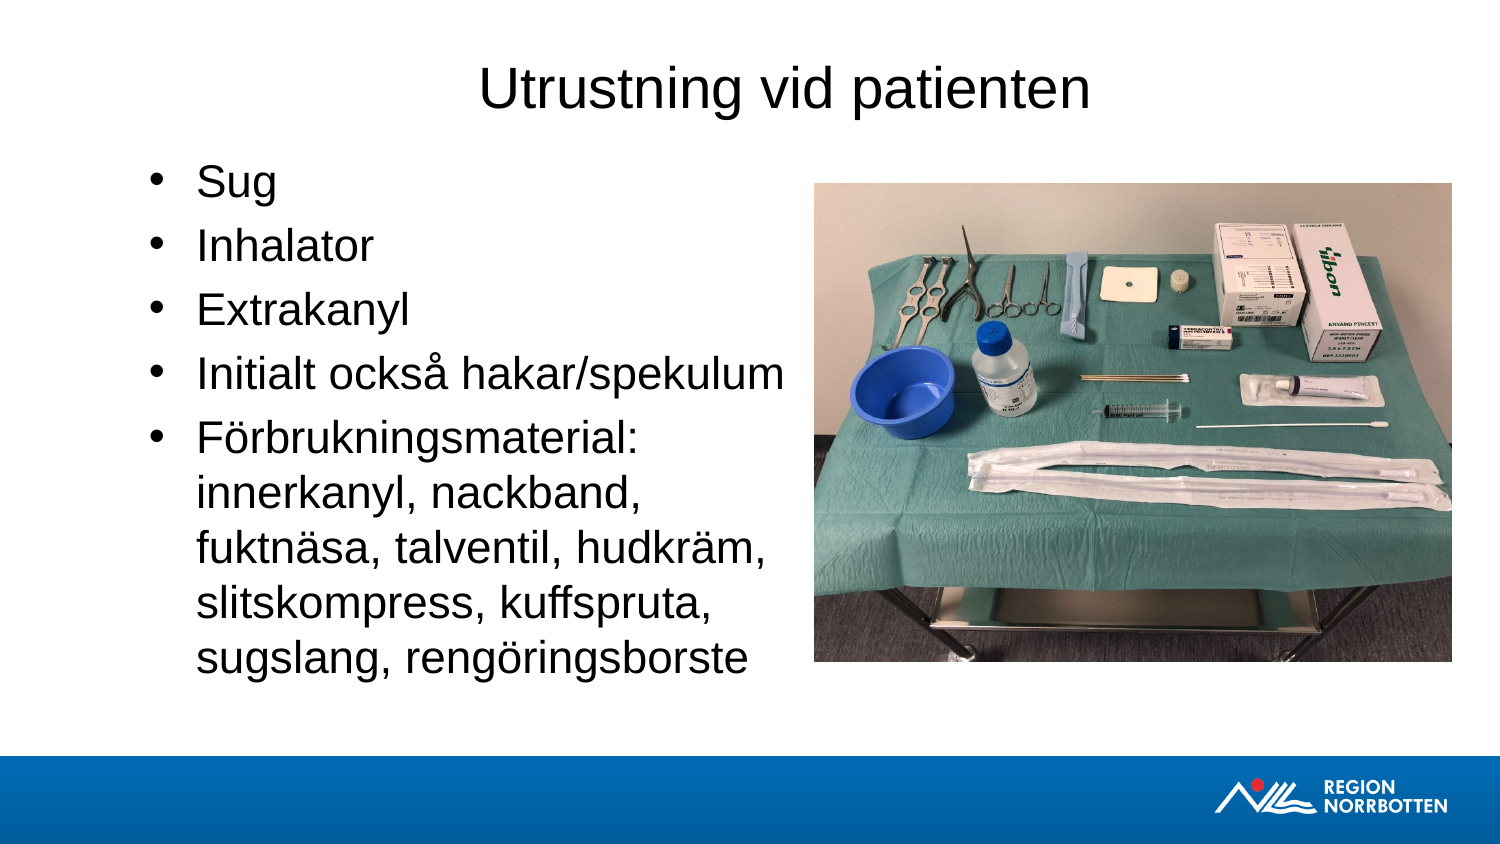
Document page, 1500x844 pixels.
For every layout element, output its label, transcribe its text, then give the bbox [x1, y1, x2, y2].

text_box Sug Inhalator Extrakanyl Initialt också hakar/spekulum Förbrukningsmaterial: innerkanyl, nackband, fuktnäsa, talventil, hudkräm, slitskompress, kuffspruta, sugslang, rengöringsborste [133, 143, 808, 740]
picture [0, 756, 1500, 844]
text_box Utrustning vid patienten [118, 26, 1452, 144]
picture [814, 183, 1452, 662]
